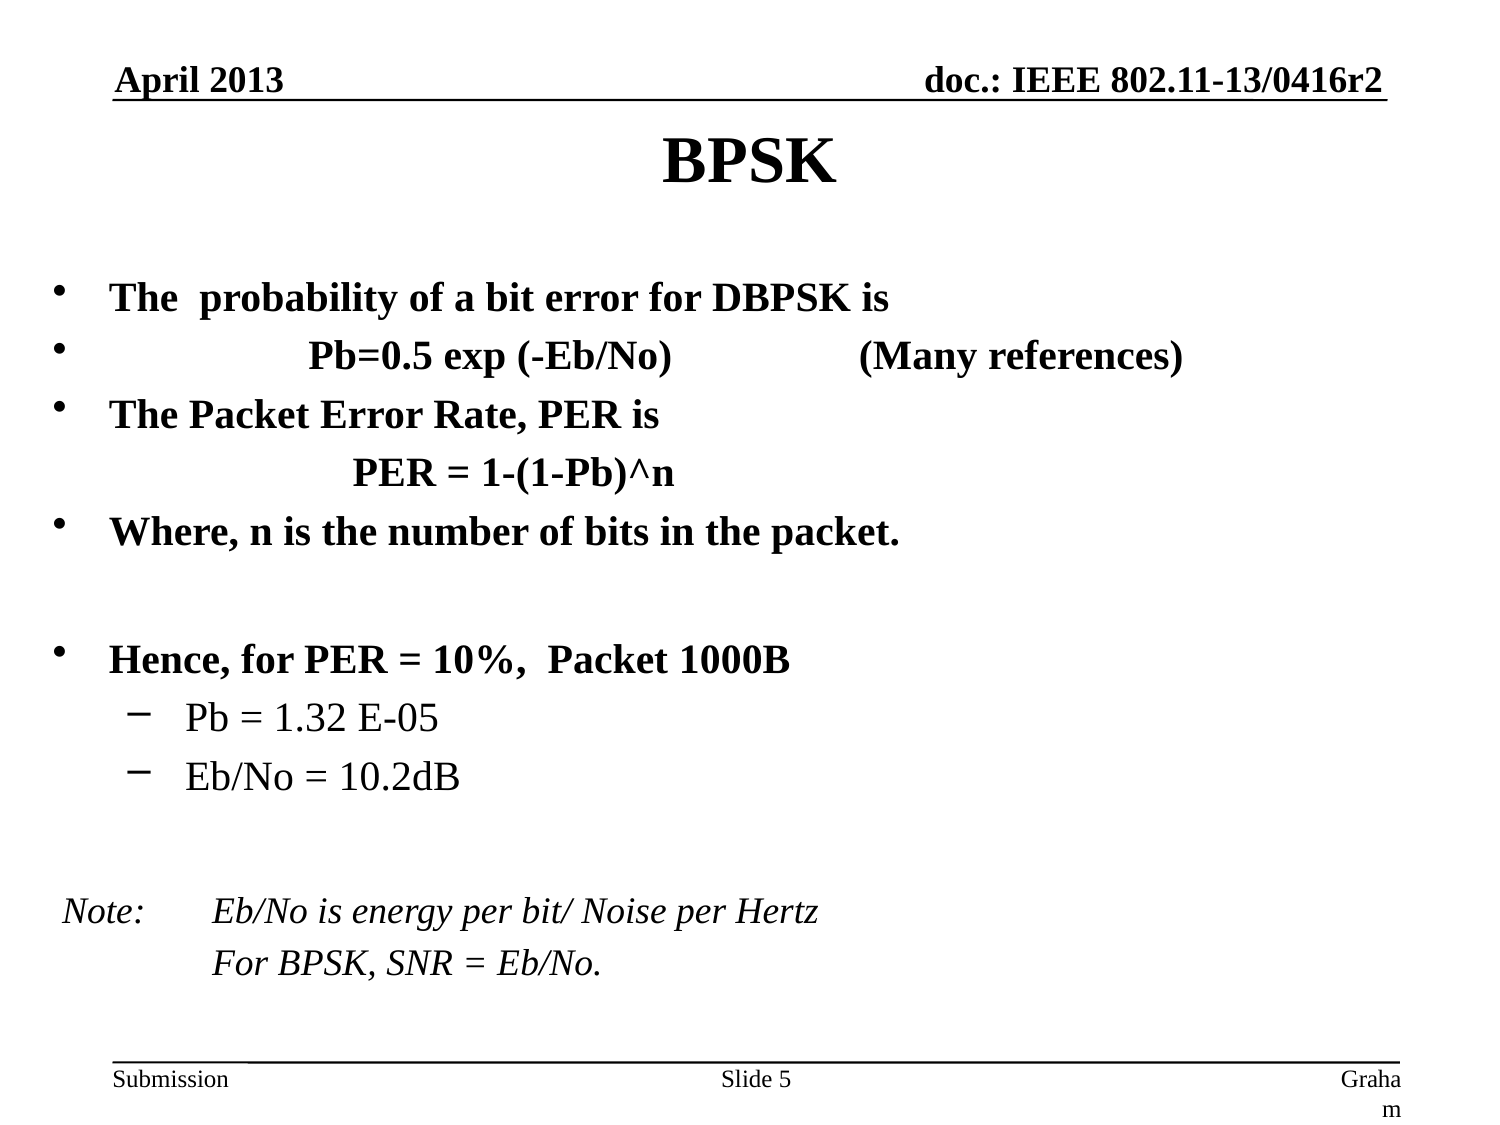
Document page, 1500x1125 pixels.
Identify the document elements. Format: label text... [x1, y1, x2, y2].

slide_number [114, 54, 286, 101]
slide_number Slide 5 [712, 1061, 800, 1093]
footer Graham Smith, DSP Group [1324, 1061, 1402, 1093]
title BPSK [112, 112, 1388, 200]
list The probability of a bit error for DBPSK is Pb=0.5 exp (-Eb/No) (Many references) The Packet Error Rate, PER is PER = 1-(1-Pb)^n Where, n is the number of bits in the packet. Hence, for PER = 10%, Packet 1000B Pb = 1.32 E-05 Eb/No = 10.2dB Note: Eb/No is energy per bit/ Noise per Hertz For BPSK, SNR = Eb/No. [37, 262, 1448, 1086]
